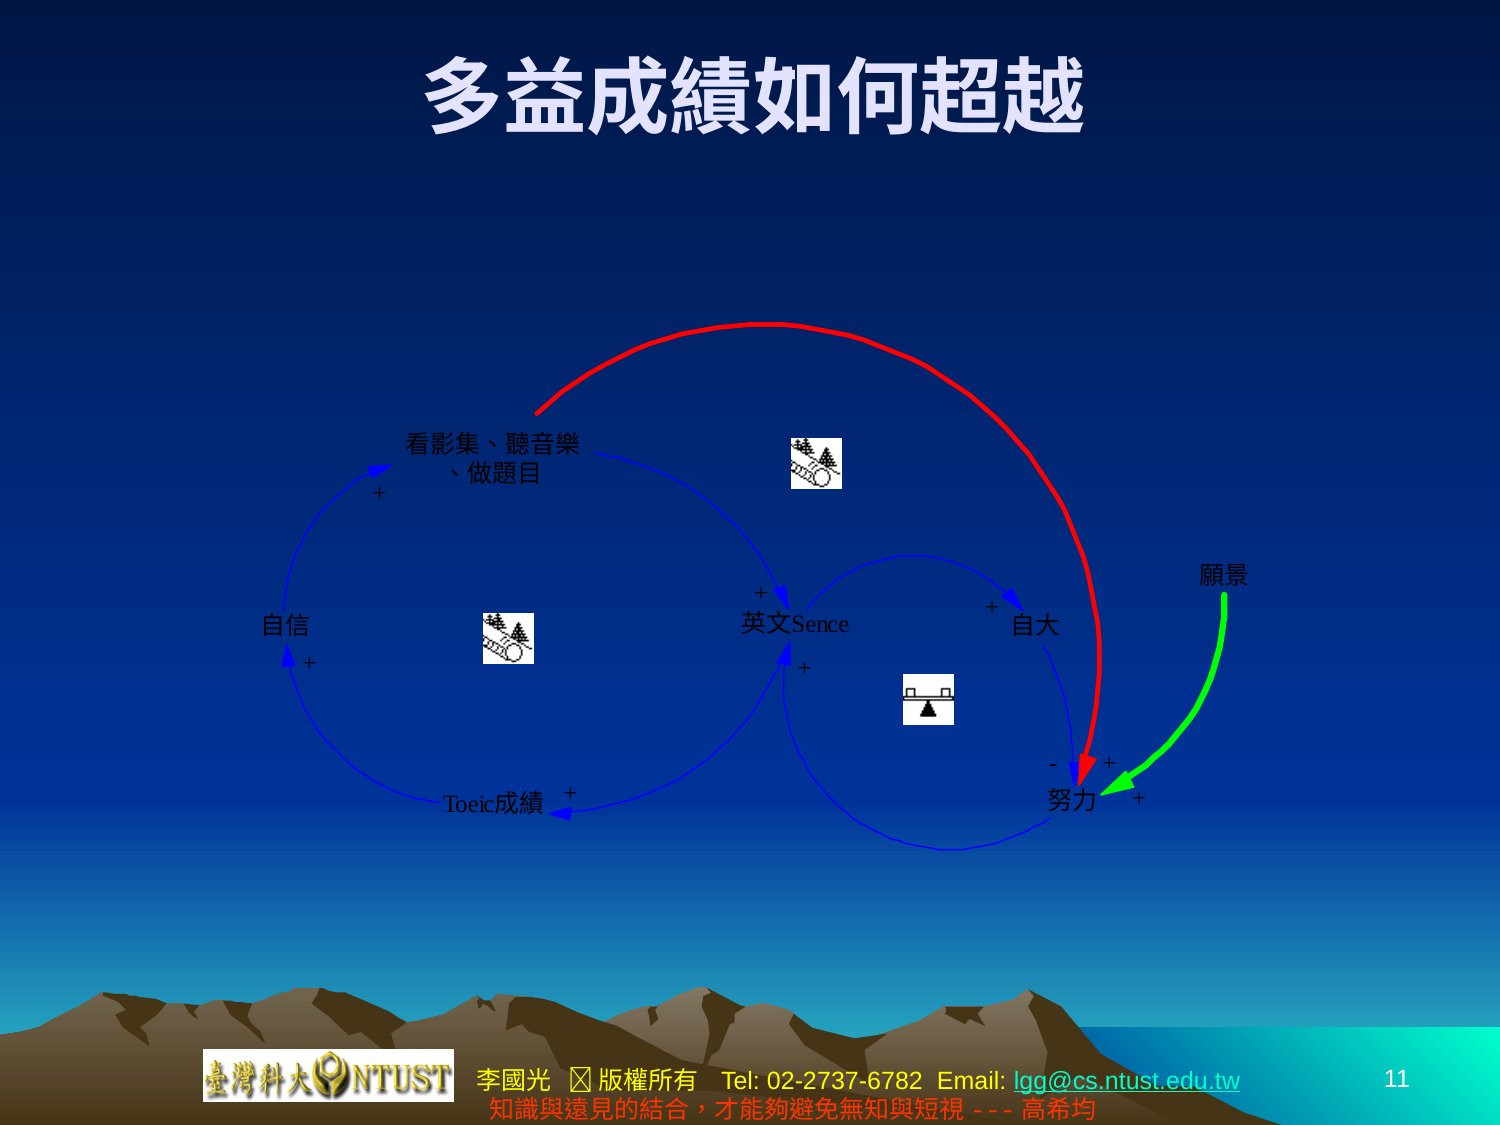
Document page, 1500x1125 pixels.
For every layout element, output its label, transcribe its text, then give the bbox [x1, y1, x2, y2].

title 多益成績如何超越 [77, 0, 1429, 188]
picture [195, 219, 1305, 964]
picture [203, 1049, 454, 1102]
slide_number 11 [1074, 1024, 1426, 1101]
